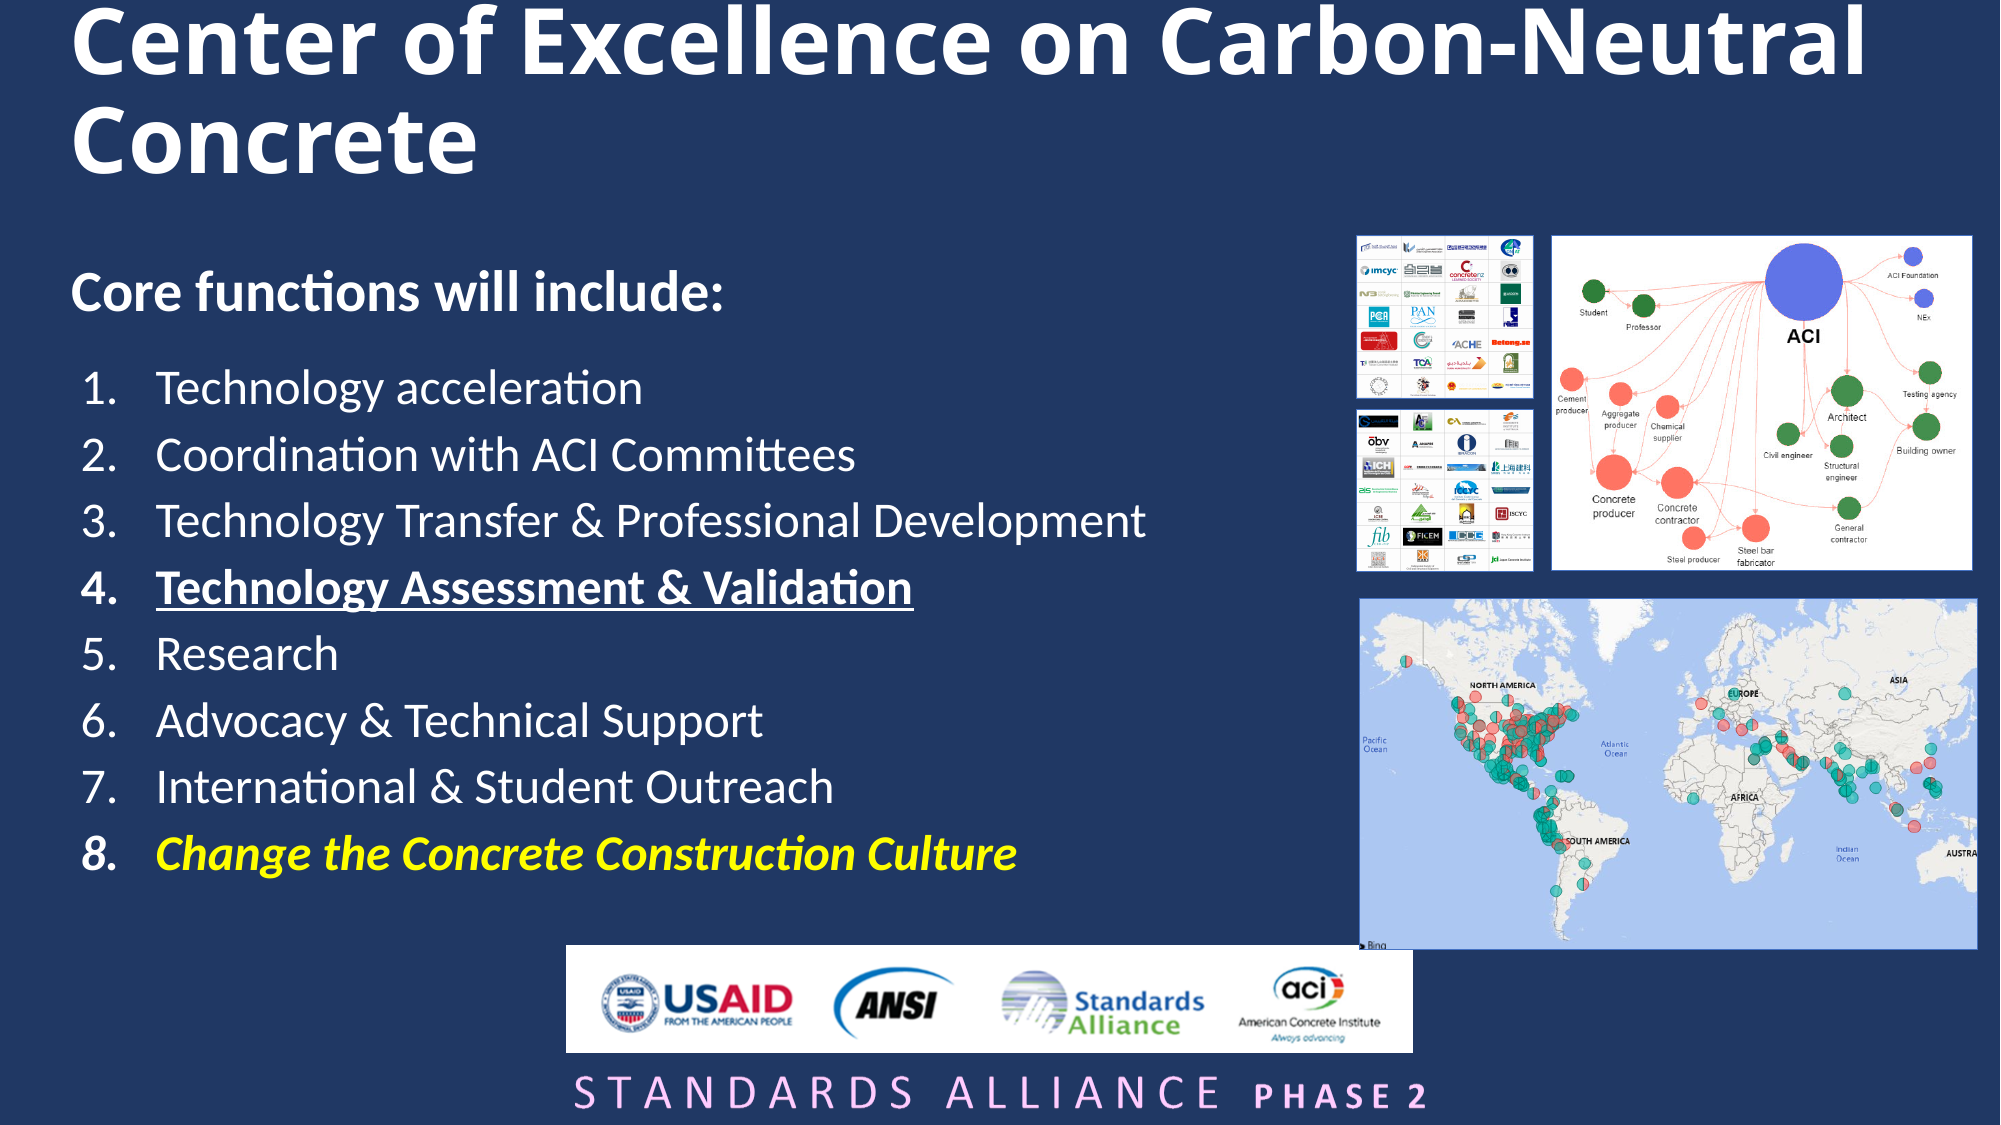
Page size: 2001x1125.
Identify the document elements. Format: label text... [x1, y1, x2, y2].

list Core functions will include: Technology acceleration Coordination with ACI Committees Technology Transfer & Professional Development Technology Assessment & Validation Research Advocacy & Technical Support International & Student Outreach Change the Concrete Construction Culture [27, 253, 1951, 985]
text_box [1355, 235, 1978, 950]
title Center of Excellence on Carbon-Neutral Concrete [54, 0, 2000, 189]
picture [0, 985, 2000, 1125]
